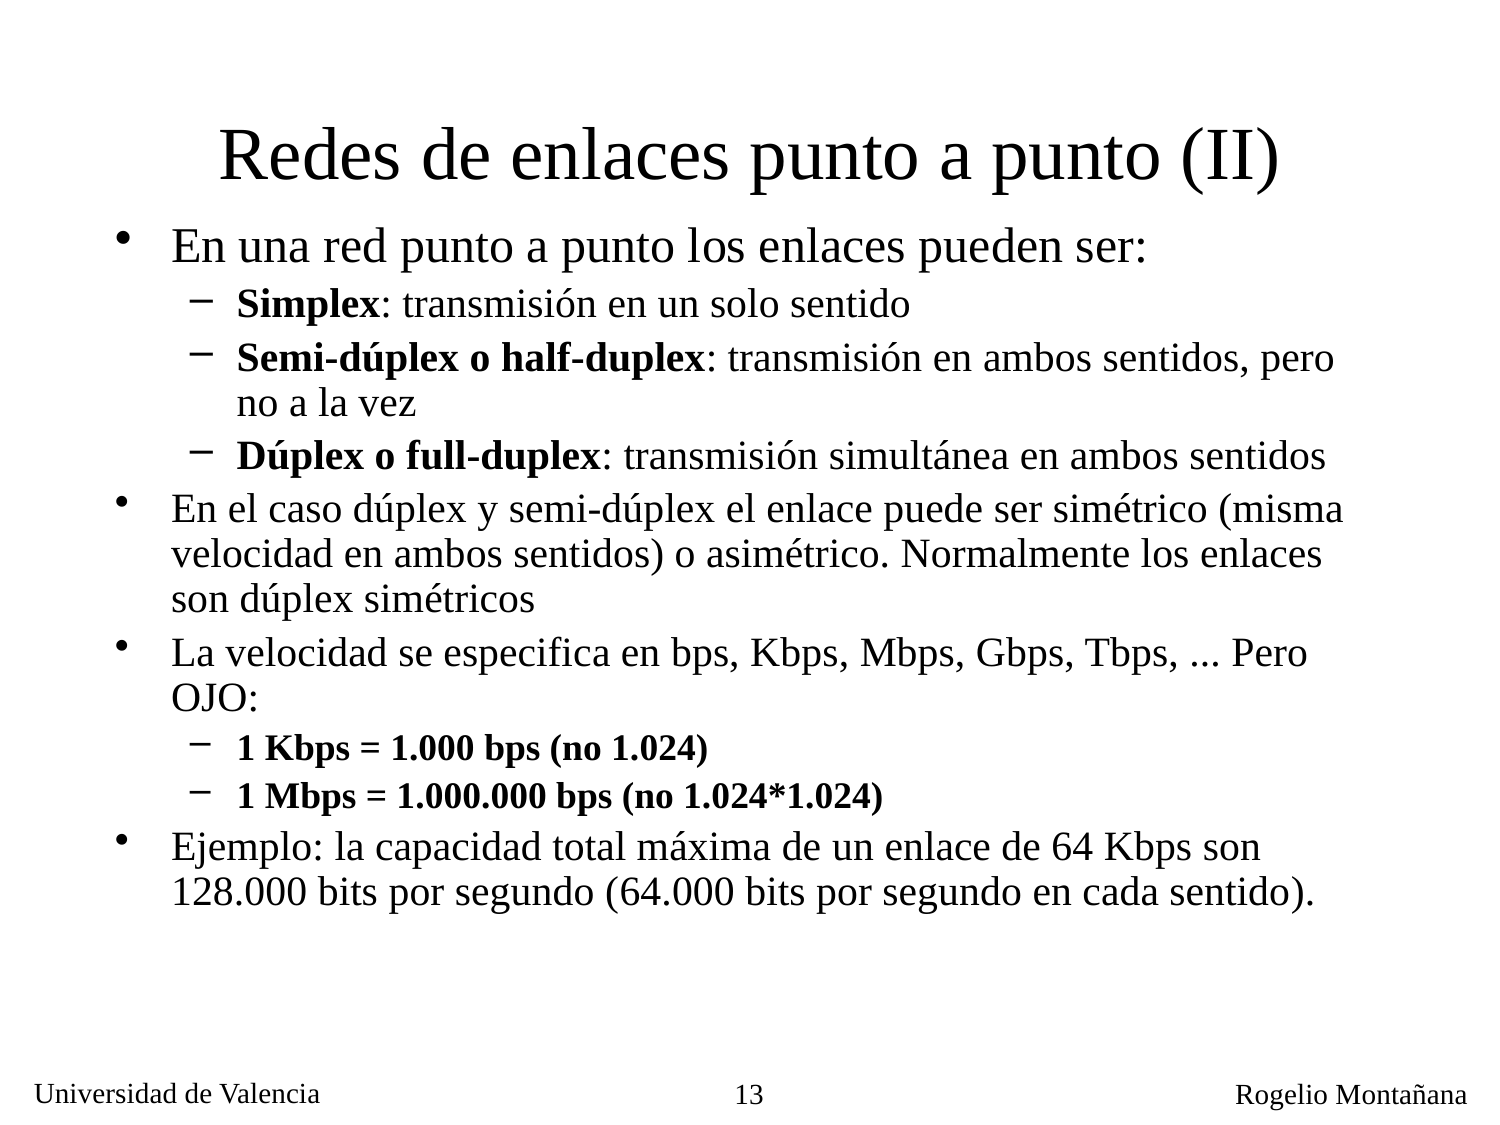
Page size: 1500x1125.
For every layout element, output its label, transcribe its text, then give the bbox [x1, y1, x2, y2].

slide_number 13 [619, 1100, 780, 1116]
text_box En una red punto a punto los enlaces pueden ser: Simplex: transmisión en un solo sentido Semi-dúplex o half-duplex: transmisión en ambos sentidos, pero no a la vez Dúplex o full-duplex: transmisión simultánea en ambos sentidos En el caso dúplex y semi-dúplex el enlace puede ser simétrico (misma velocidad en ambos sentidos) o asimétrico. Normalmente los enlaces son dúplex simétricos La velocidad se especifica en bps, Kbps, Mbps, Gbps, Tbps, ... Pero OJO: 1 Kbps = 1.000 bps (no 1.024) 1 Mbps = 1.000.000 bps (no 1.024*1.024) Ejemplo: la capacidad total máxima de un enlace de 64 Kbps son 128.000 bits por segundo (64.000 bits por segundo en cada sentido). [99, 212, 1388, 1000]
text_box [512, 1024, 988, 1100]
text_box [112, 1024, 425, 1100]
text_box Redes de enlaces punto a punto (II) [112, 99, 1388, 200]
